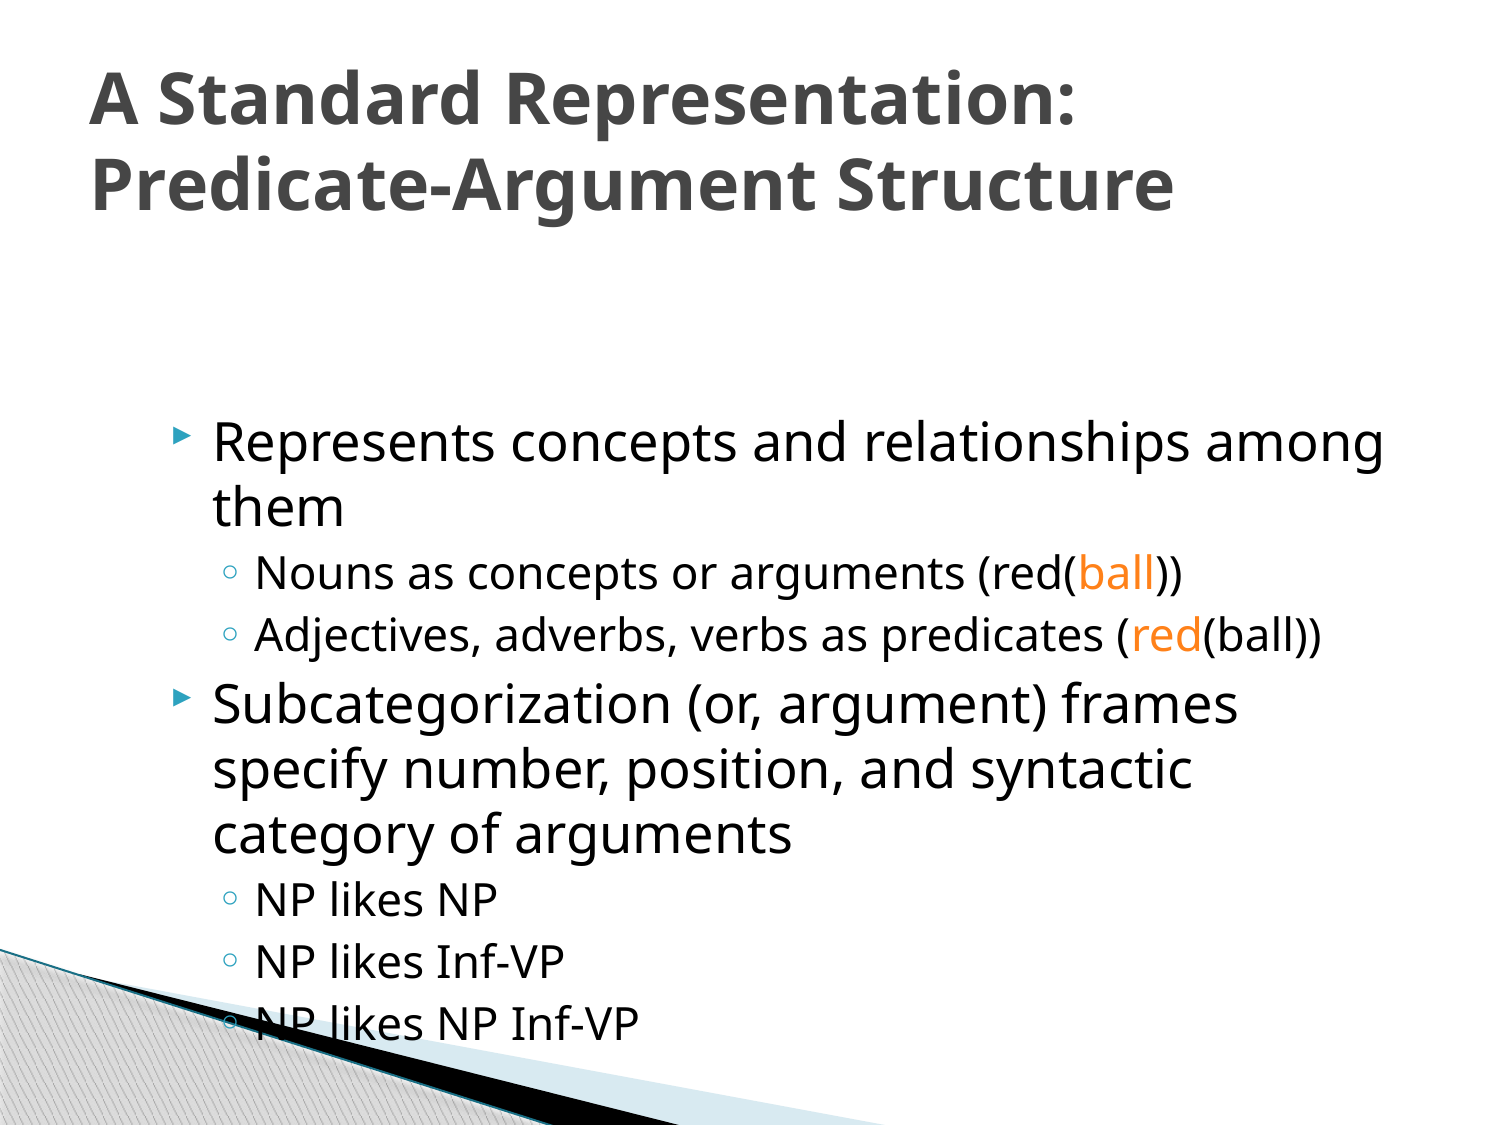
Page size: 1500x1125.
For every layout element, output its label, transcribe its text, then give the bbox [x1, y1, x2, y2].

list Represents concepts and relationships among them Nouns as concepts or arguments (red(ball)) Adjectives, adverbs, verbs as predicates (red(ball)) Subcategorization (or, argument) frames specify number, position, and syntactic category of arguments NP likes NP NP likes Inf-VP NP likes NP Inf-VP [137, 399, 1413, 1125]
title A Standard Representation: Predicate-Argument Structure [75, 45, 1425, 233]
